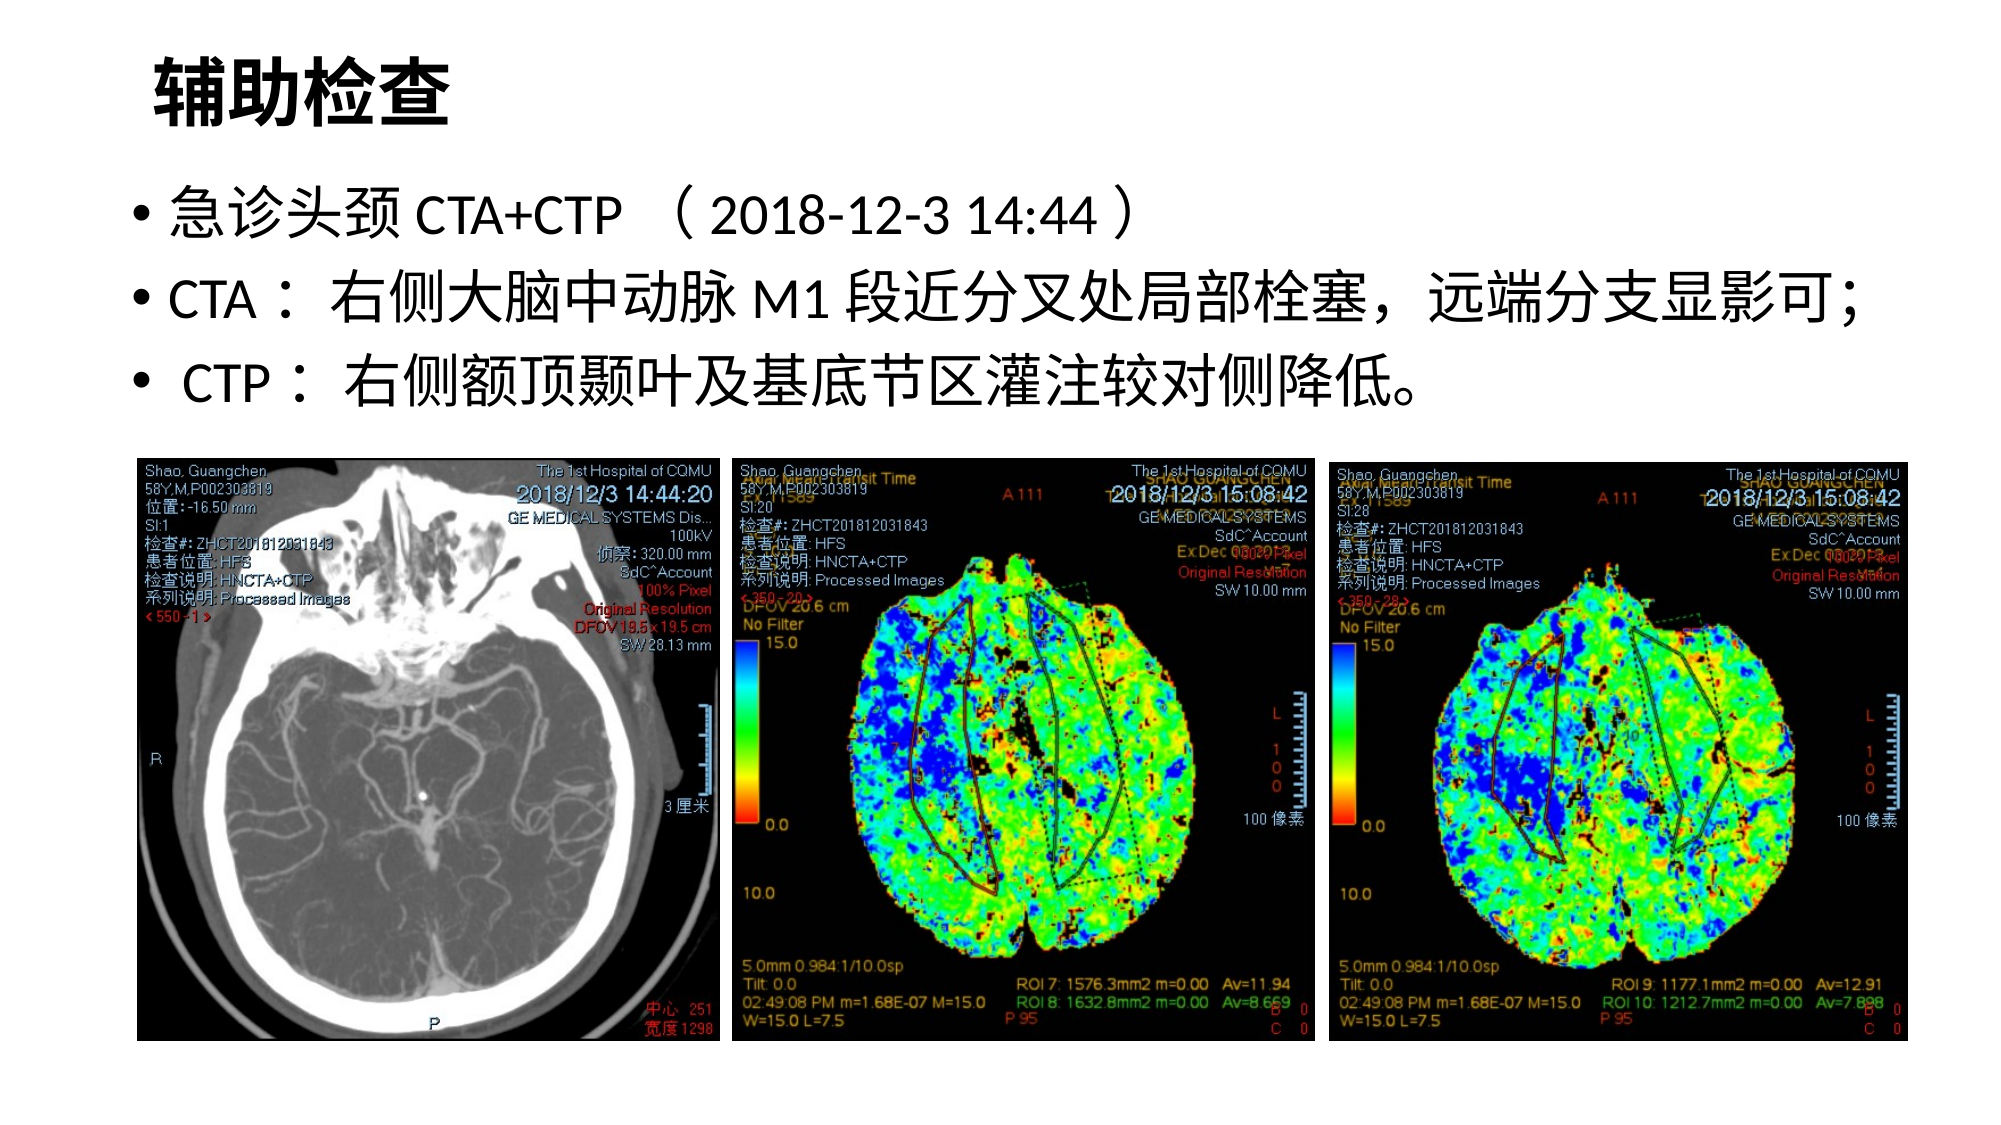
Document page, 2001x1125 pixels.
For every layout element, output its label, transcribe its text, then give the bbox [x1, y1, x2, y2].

picture [732, 458, 1315, 1041]
list 急诊头颈CTA+CTP（2018-12-3 14:44） CTA：右侧大脑中动脉M1段近分叉处局部栓塞，远端分支显影可； CTP：右侧额顶颞叶及基底节区灌注较对侧降低。 [116, 176, 1863, 1083]
picture [137, 458, 720, 1041]
picture [1329, 462, 1908, 1041]
title 辅助检查 [137, 28, 1863, 164]
